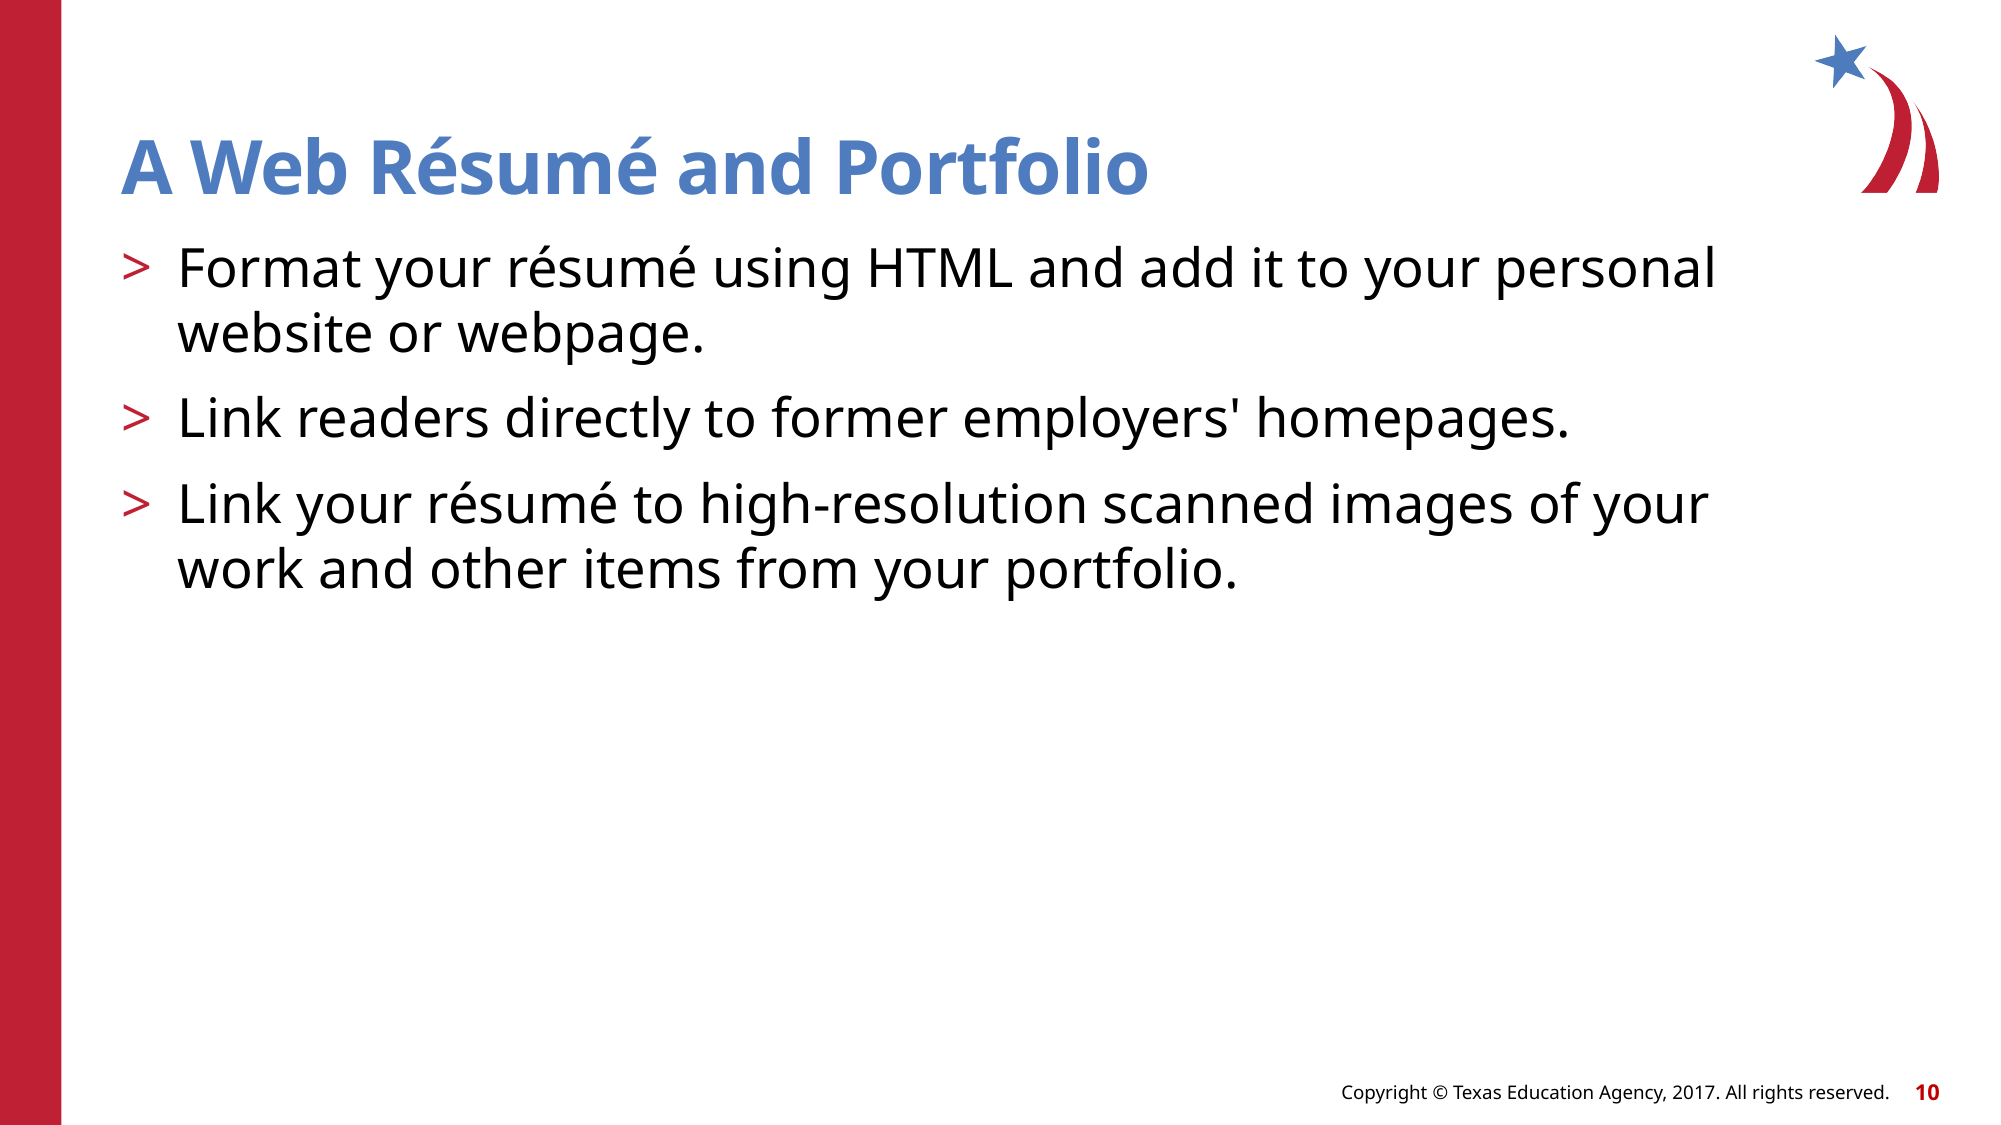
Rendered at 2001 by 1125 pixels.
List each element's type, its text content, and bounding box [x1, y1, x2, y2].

picture [1814, 34, 1939, 193]
title A Web Résumé and Portfolio [121, 66, 1772, 211]
list Format your résumé using HTML and add it to your personal website or webpage. Link readers directly to former employers' homepages. Link your résumé to high-resolution scanned images of your work and other items from your portfolio. [121, 233, 1772, 1010]
